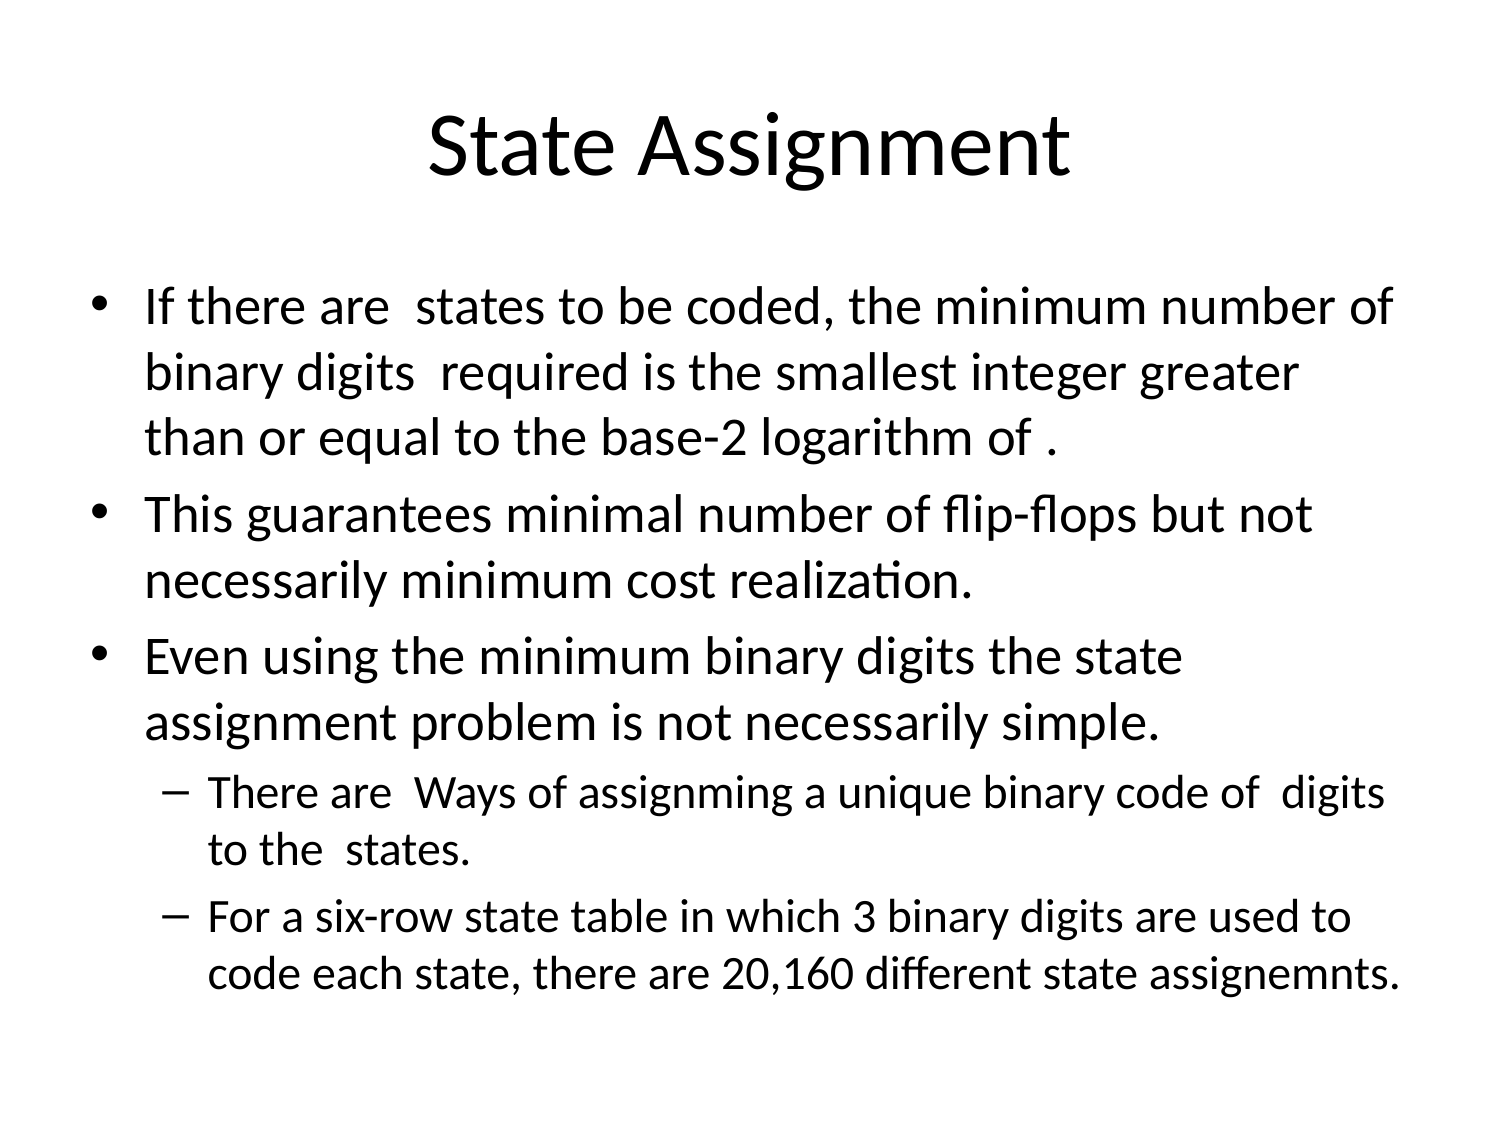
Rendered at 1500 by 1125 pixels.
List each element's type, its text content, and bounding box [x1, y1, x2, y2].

title State Assignment [75, 45, 1425, 233]
